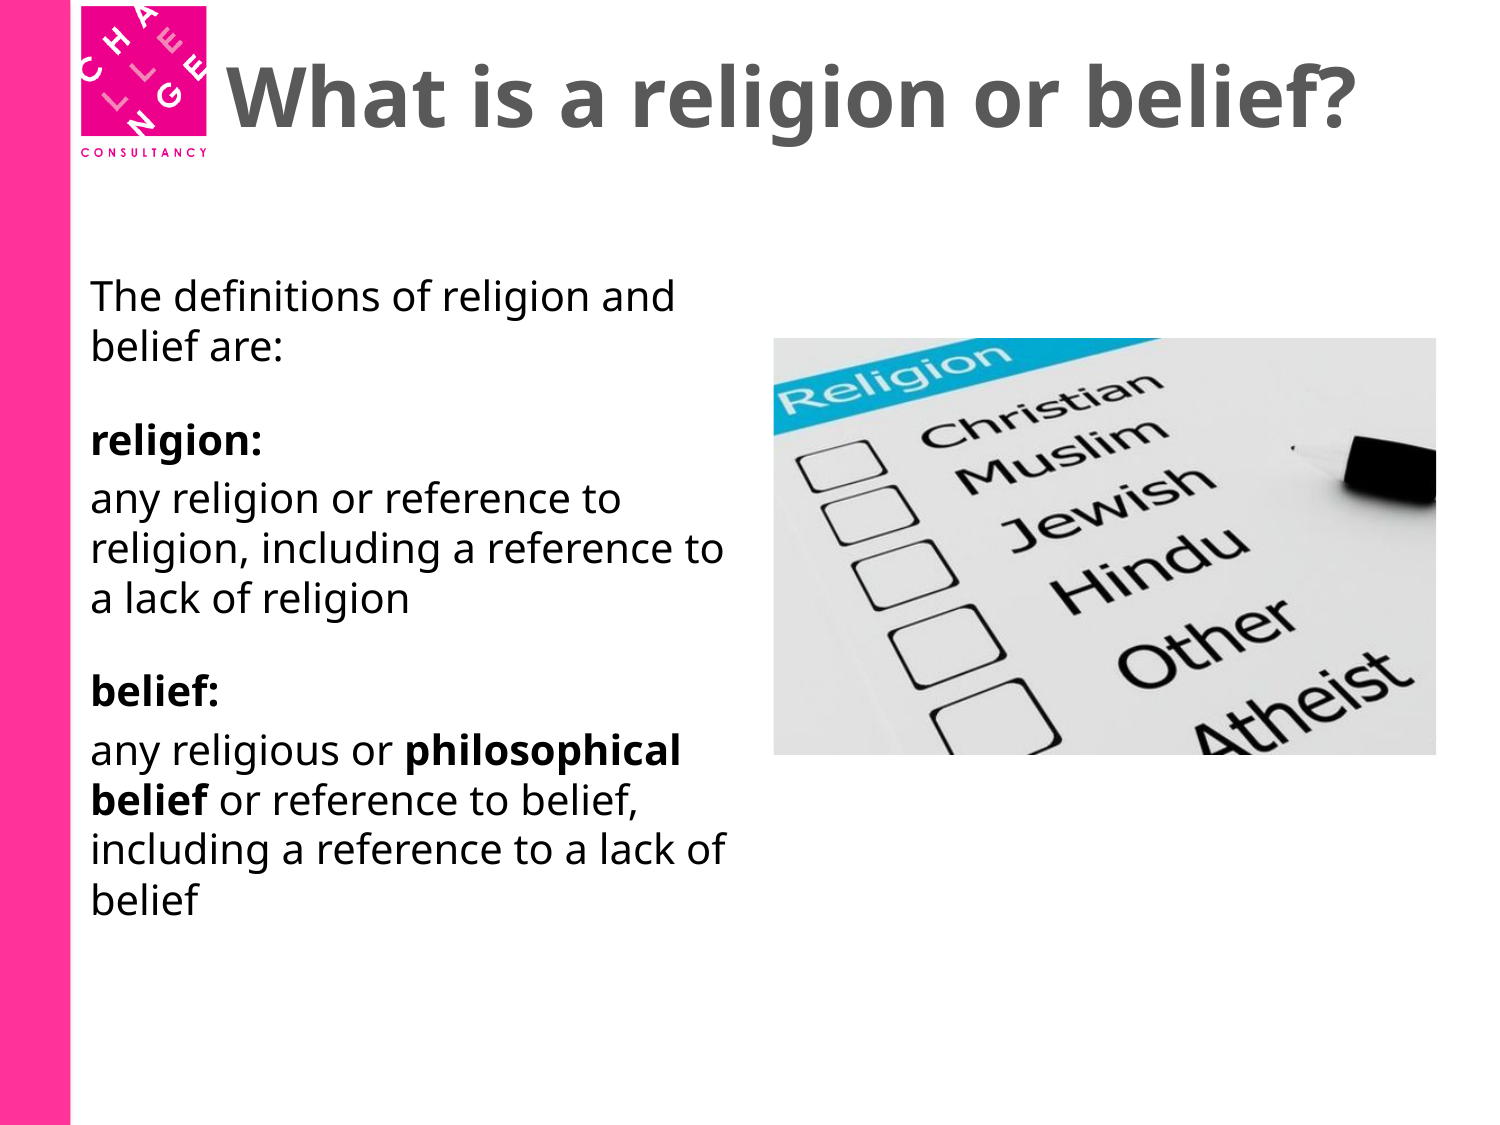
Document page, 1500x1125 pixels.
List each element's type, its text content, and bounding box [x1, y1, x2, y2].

picture [76, 0, 210, 166]
list The definitions of religion and belief are: religion: any religion or reference to religion, including a reference to a lack of religion belief: any religious or philosophical belief or reference to belief, including a reference to a lack of belief [74, 262, 751, 1006]
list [773, 337, 1437, 755]
title What is a religion or belief? [210, 0, 1406, 188]
